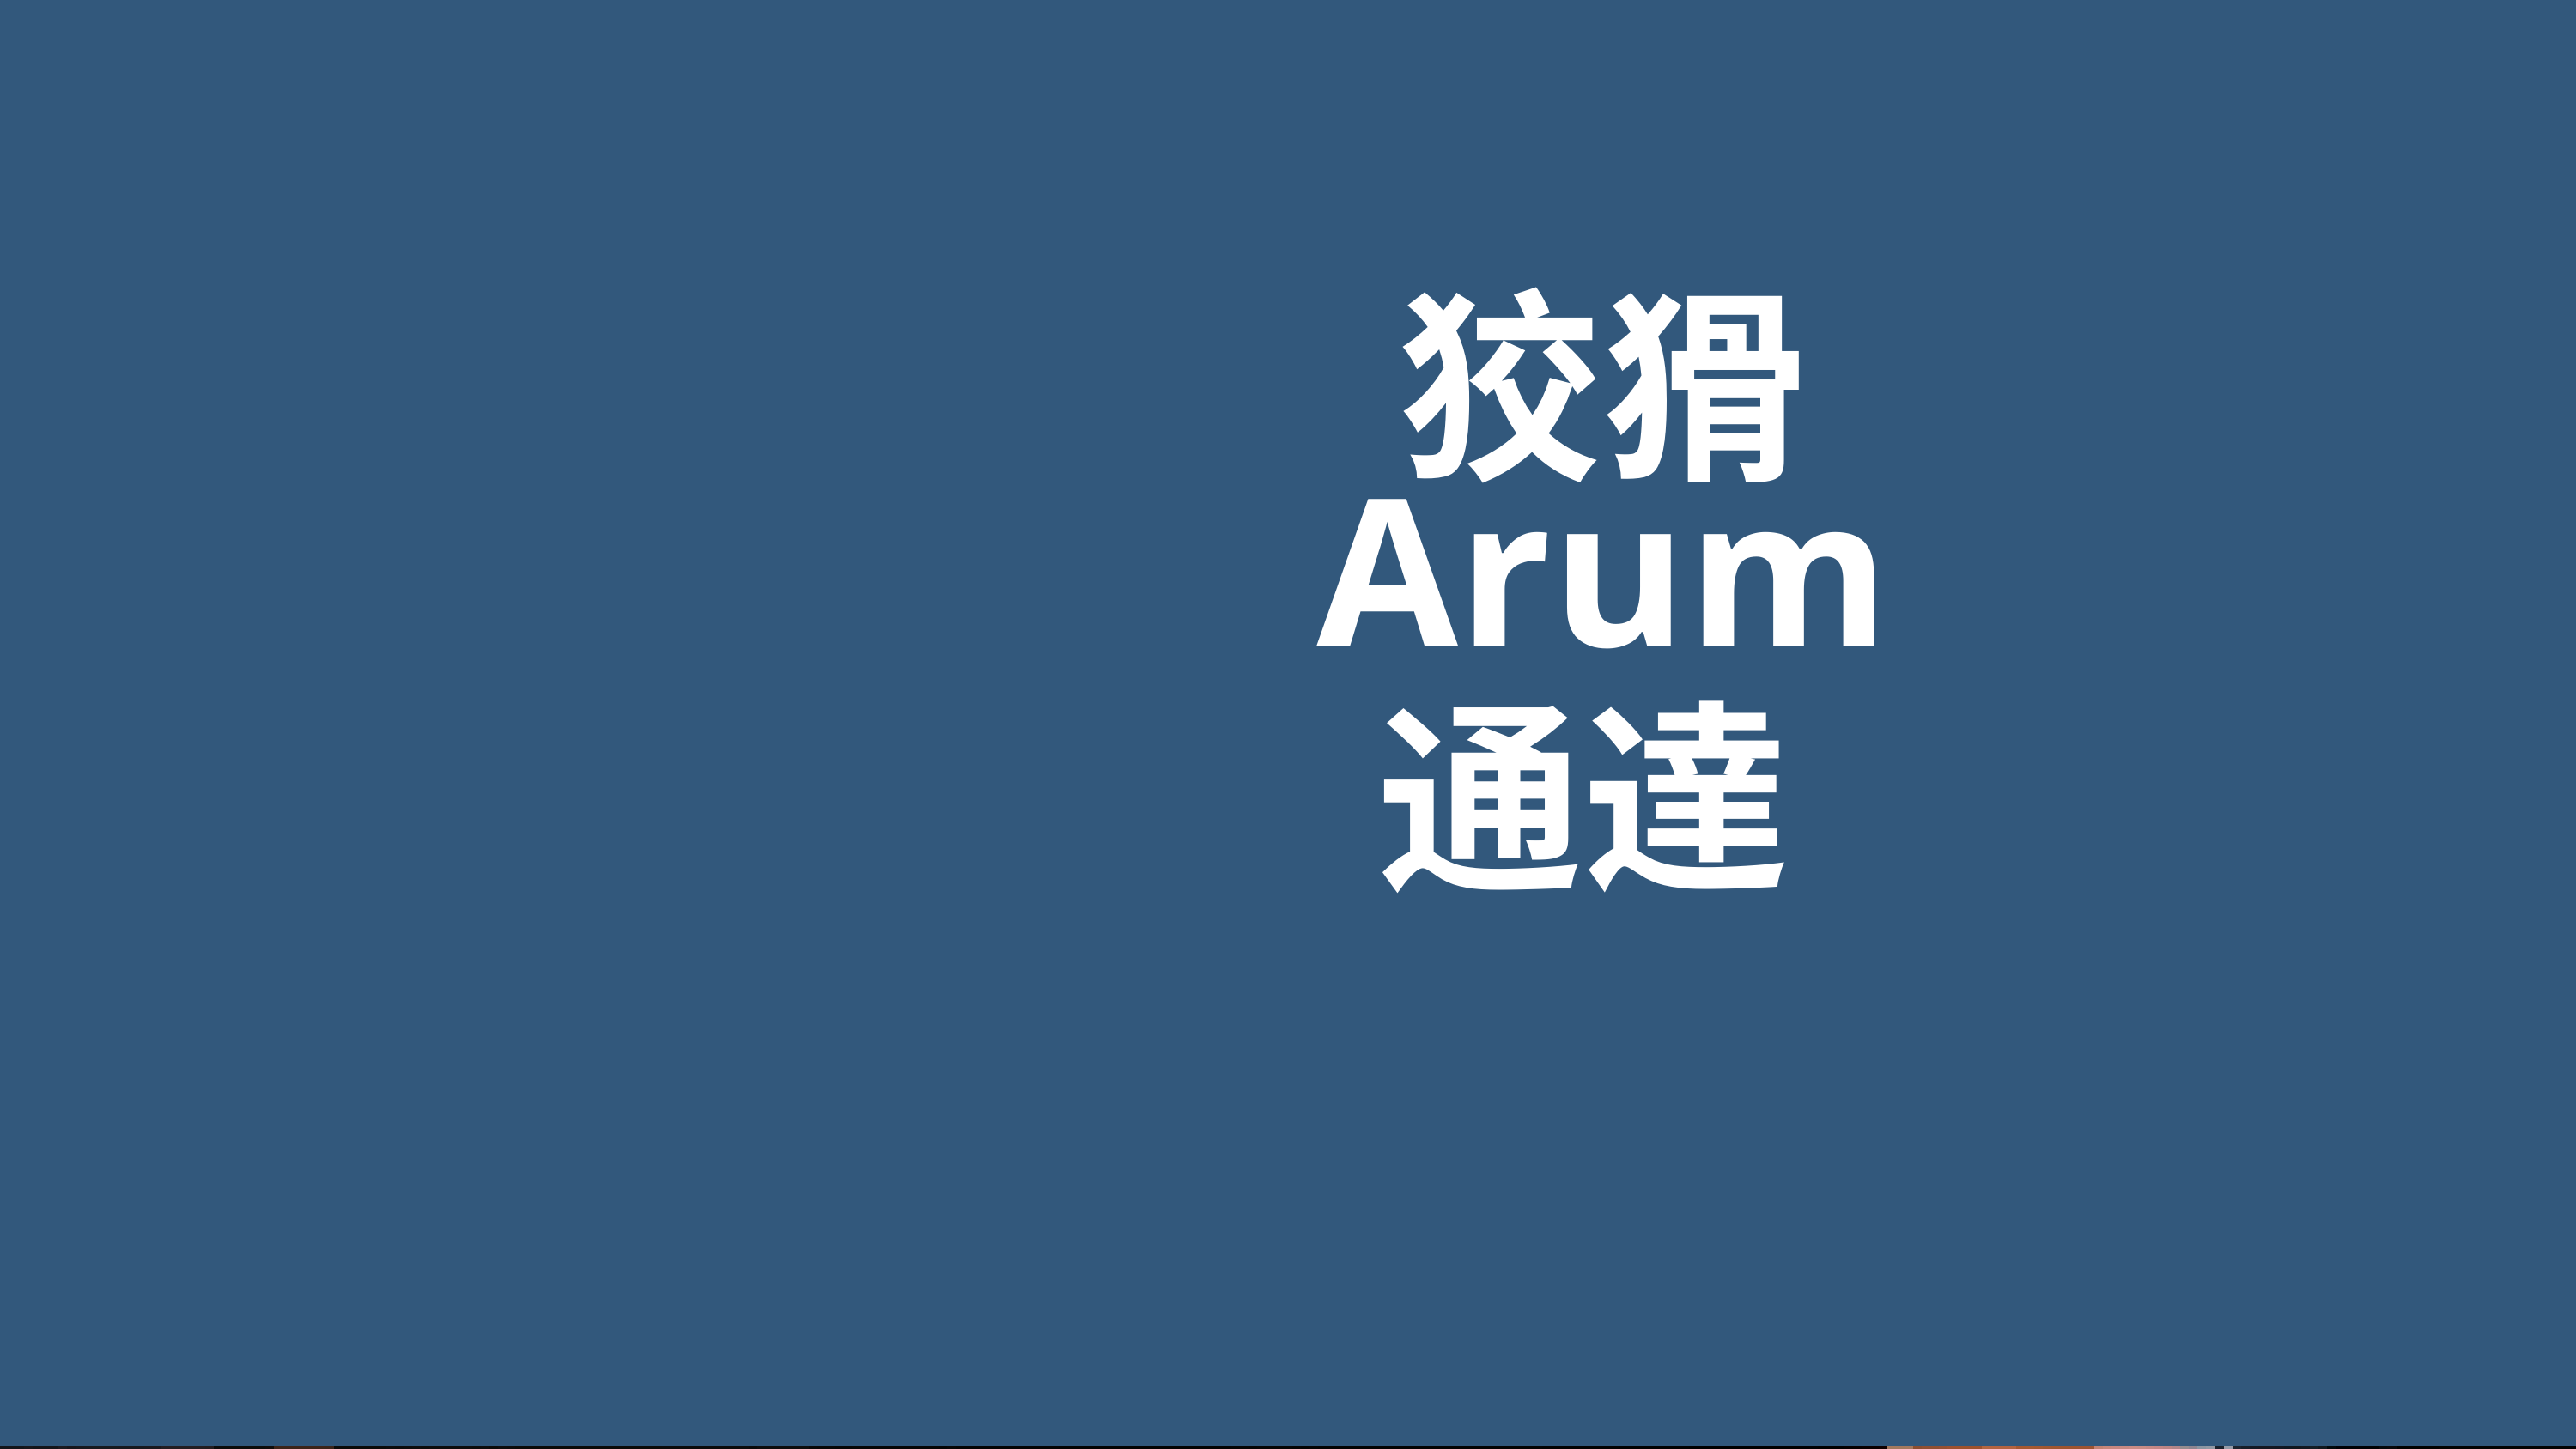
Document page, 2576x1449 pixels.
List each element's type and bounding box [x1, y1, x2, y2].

picture [0, 0, 2576, 1449]
text_box [1051, 434, 2115, 886]
